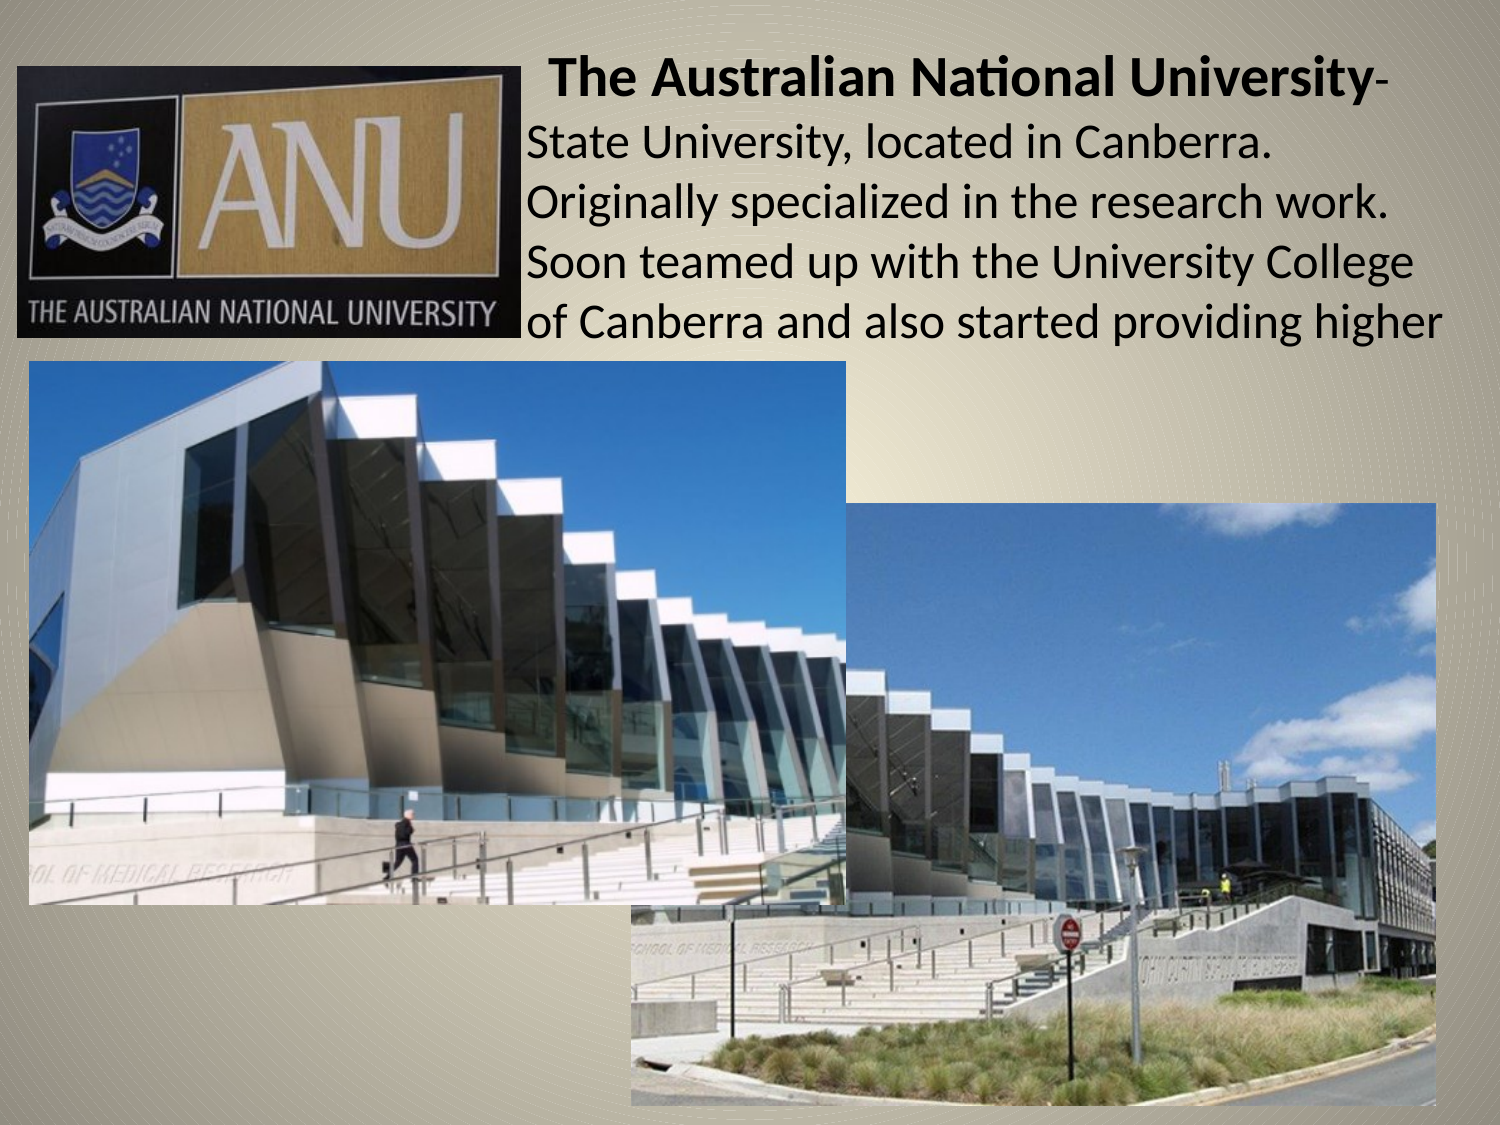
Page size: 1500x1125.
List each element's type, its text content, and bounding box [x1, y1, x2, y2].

list The Australian National University-State University, located in Canberra. Originally specialized in the research work. Soon teamed up with the University College of Canberra and also started providing higher education. [454, 30, 1483, 646]
picture [29, 361, 1436, 1107]
picture [17, 66, 521, 339]
